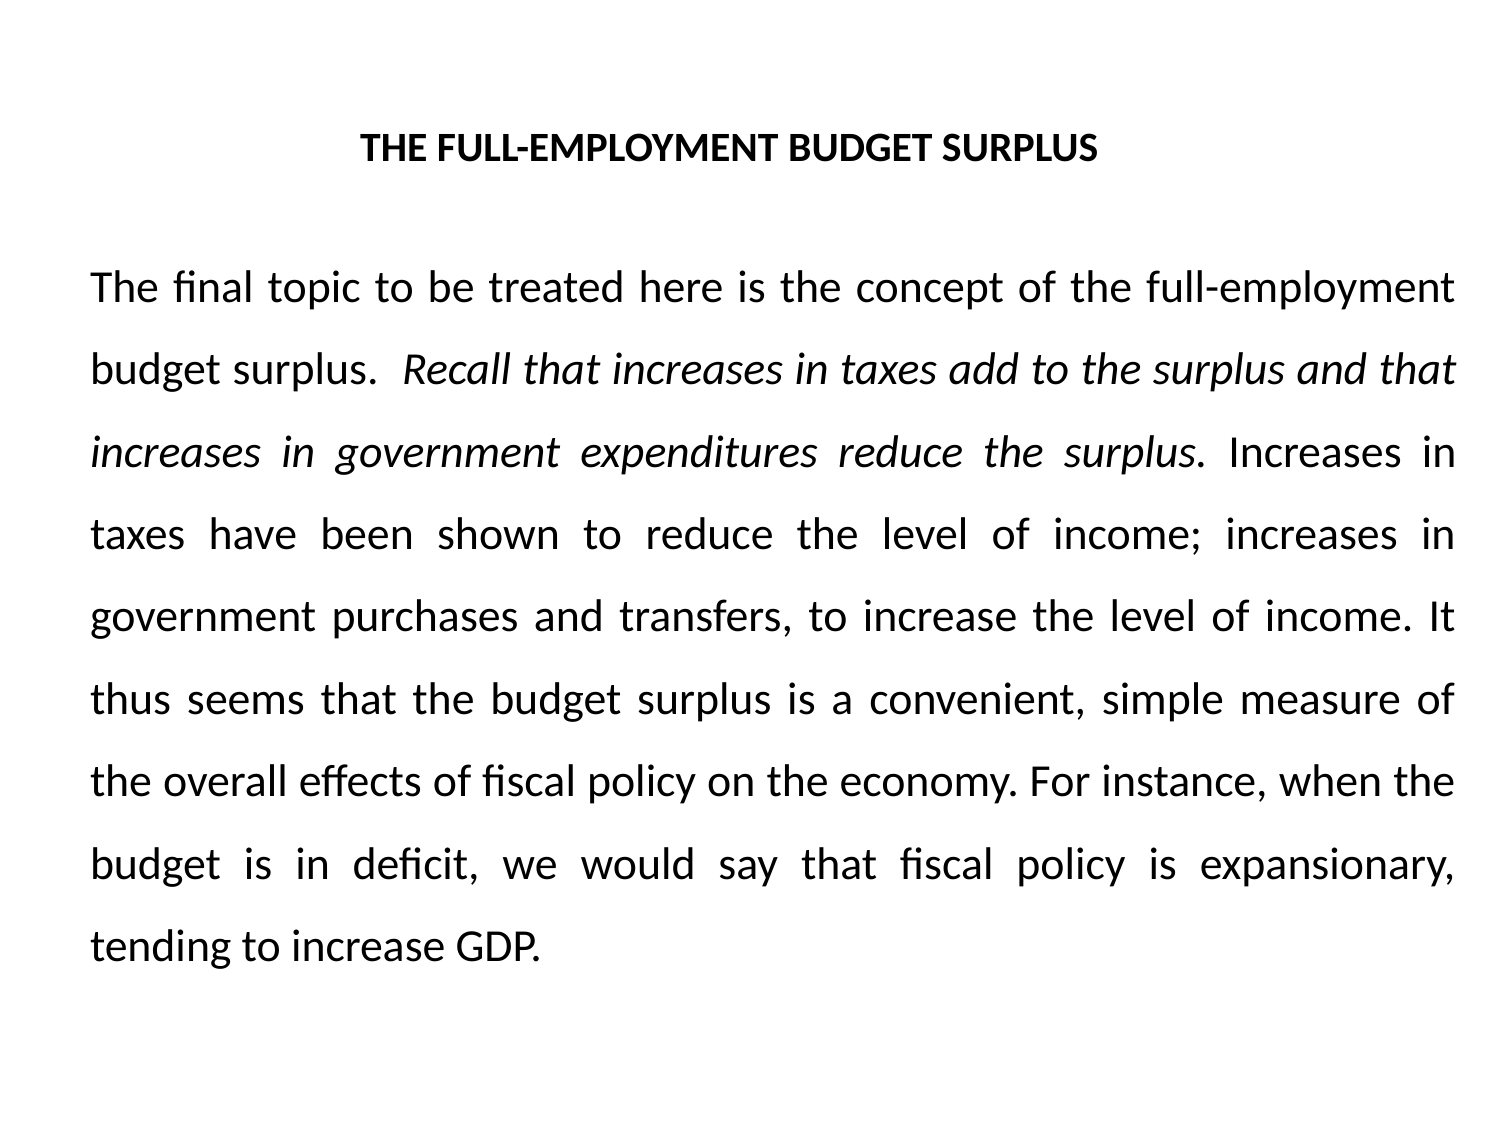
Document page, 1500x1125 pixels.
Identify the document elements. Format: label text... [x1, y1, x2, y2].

list The final topic to be treated here is the concept of the full-employment budget surplus. Recall that increases in taxes add to the surplus and that increases in government expenditures reduce the surplus. Increases in taxes have been shown to reduce the level of income; increases in government purchases and transfers, to increase the level of income. It thus seems that the budget surplus is a convenient, simple measure of the overall effects of fiscal policy on the economy. For instance, when the budget is in deficit, we would say that fiscal policy is expansionary, tending to increase GDP. [75, 221, 1472, 1014]
title THE FULL-EMPLOYMENT BUDGET SURPLUS [163, 80, 1296, 209]
